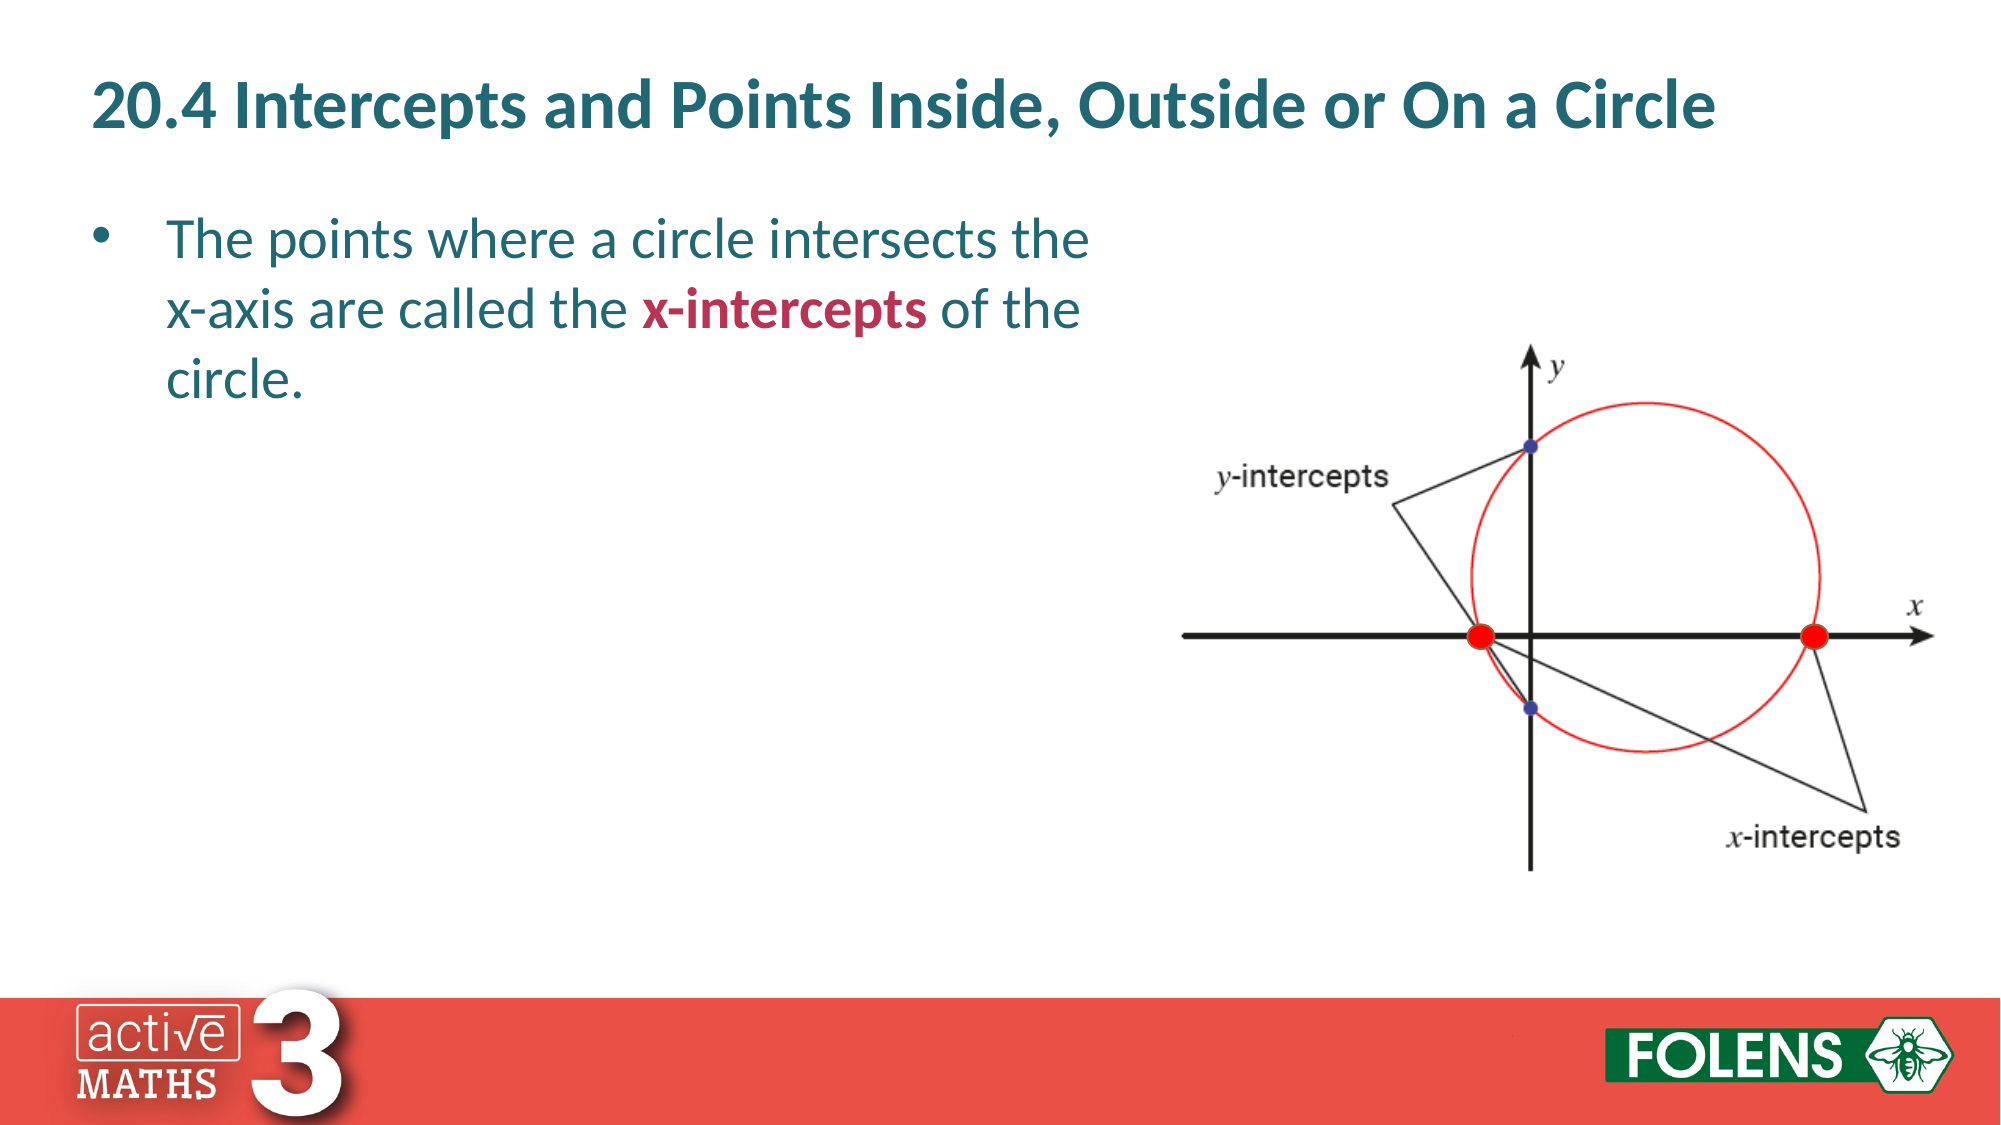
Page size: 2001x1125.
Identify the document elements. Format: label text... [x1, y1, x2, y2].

text_box 20.4 Intercepts and Points Inside, Outside or On a Circle [75, 59, 1801, 162]
text_box The points where a circle intersects the x-axis are called the x-intercepts of the circle. [76, 192, 1161, 889]
picture [0, 0, 2001, 1125]
